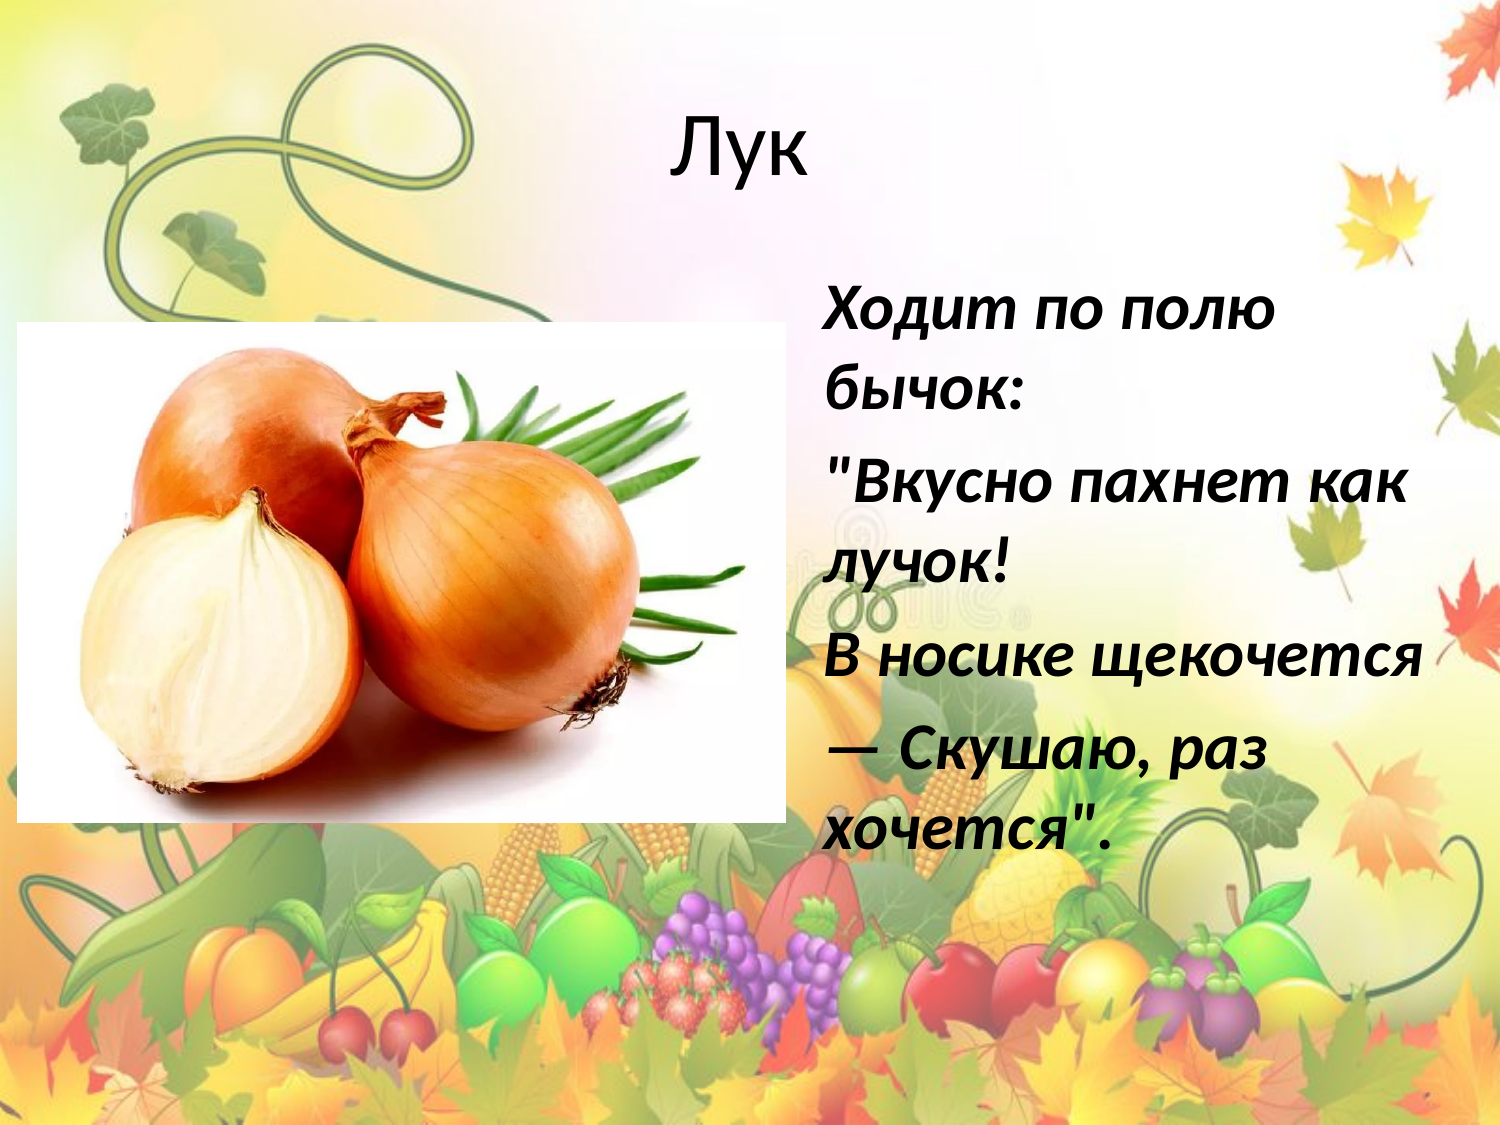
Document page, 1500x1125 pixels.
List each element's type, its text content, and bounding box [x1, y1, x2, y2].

picture [17, 322, 786, 823]
title Лук [75, 45, 1425, 233]
list Ходит по полю бычок: "Вкусно пахнет как лучок! В носике щекочется — Скушаю, раз хочется". [809, 255, 1472, 998]
